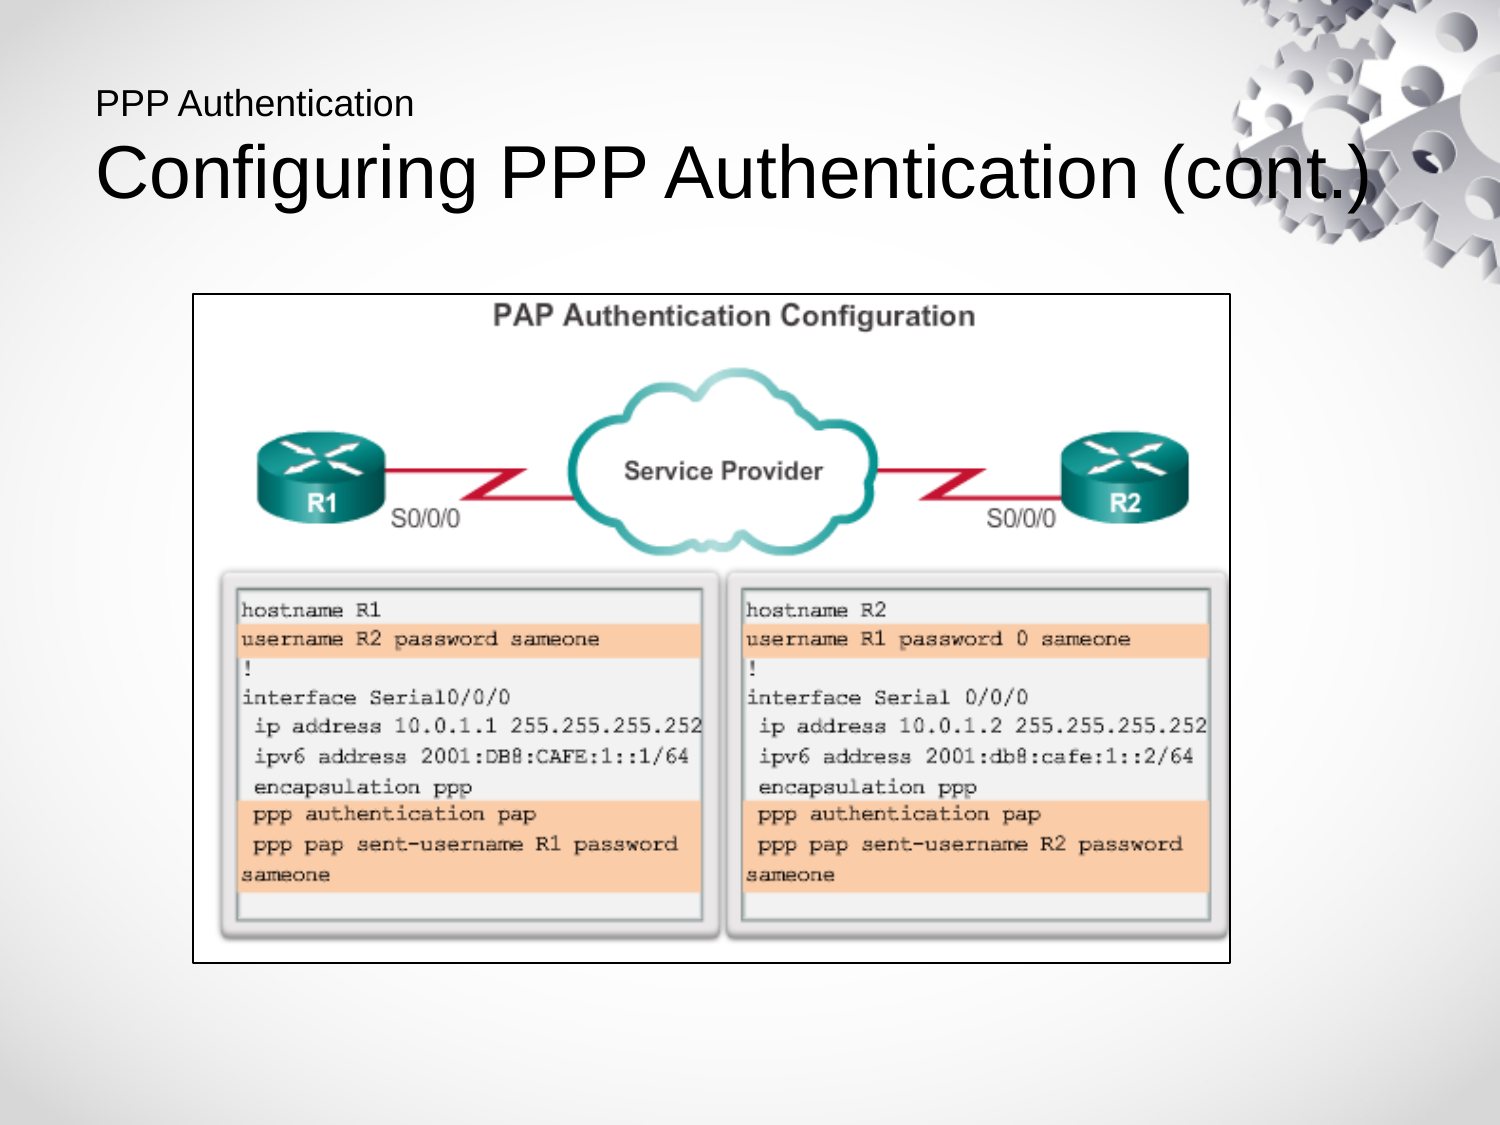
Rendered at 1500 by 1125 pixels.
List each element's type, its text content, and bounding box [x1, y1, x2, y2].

title PPP Authentication Configuring PPP Authentication (cont.) [80, 77, 1417, 216]
picture [0, 0, 1500, 1125]
